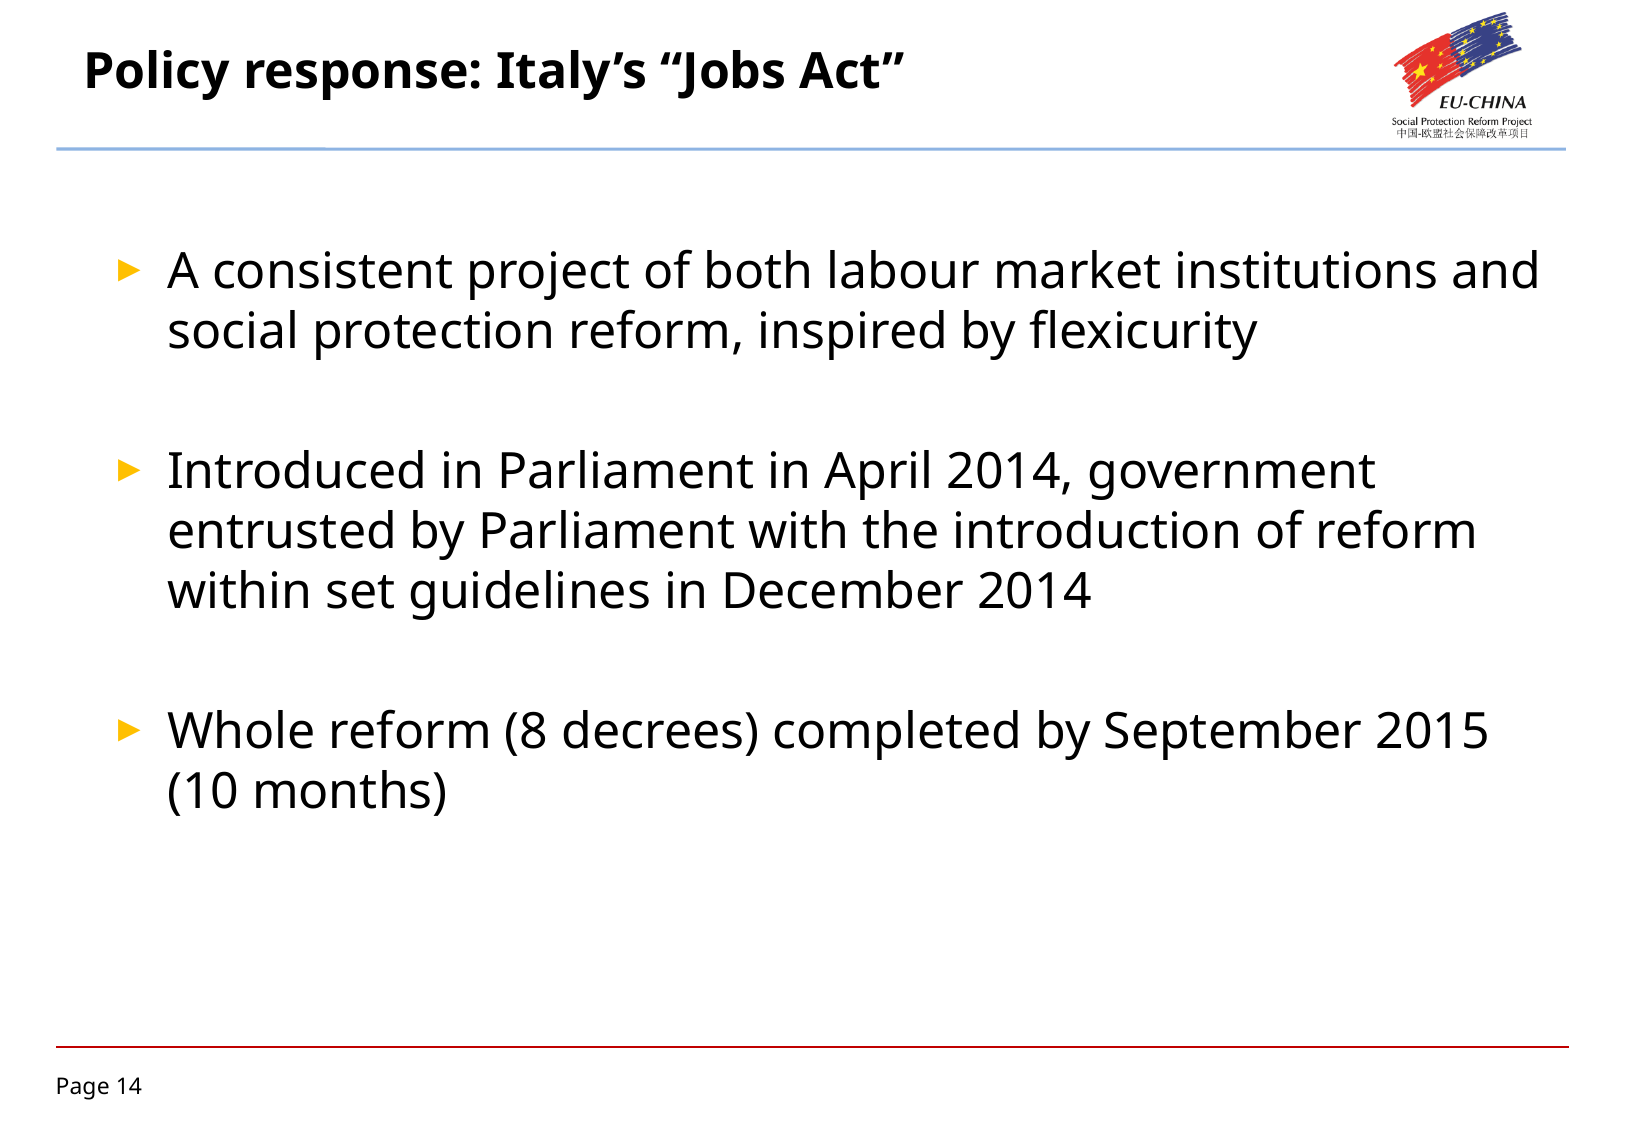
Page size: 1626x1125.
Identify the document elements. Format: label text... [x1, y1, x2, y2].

text_box Policy response: Italy’s “Jobs Act” [68, 30, 1215, 106]
list A consistent project of both labour market institutions and social protection reform, inspired by flexicurity Introduced in Parliament in April 2014, government entrusted by Parliament with the introduction of reform within set guidelines in December 2014 Whole reform (8 decrees) completed by September 2015 (10 months) [95, 160, 1586, 1012]
picture [1387, 0, 1537, 147]
